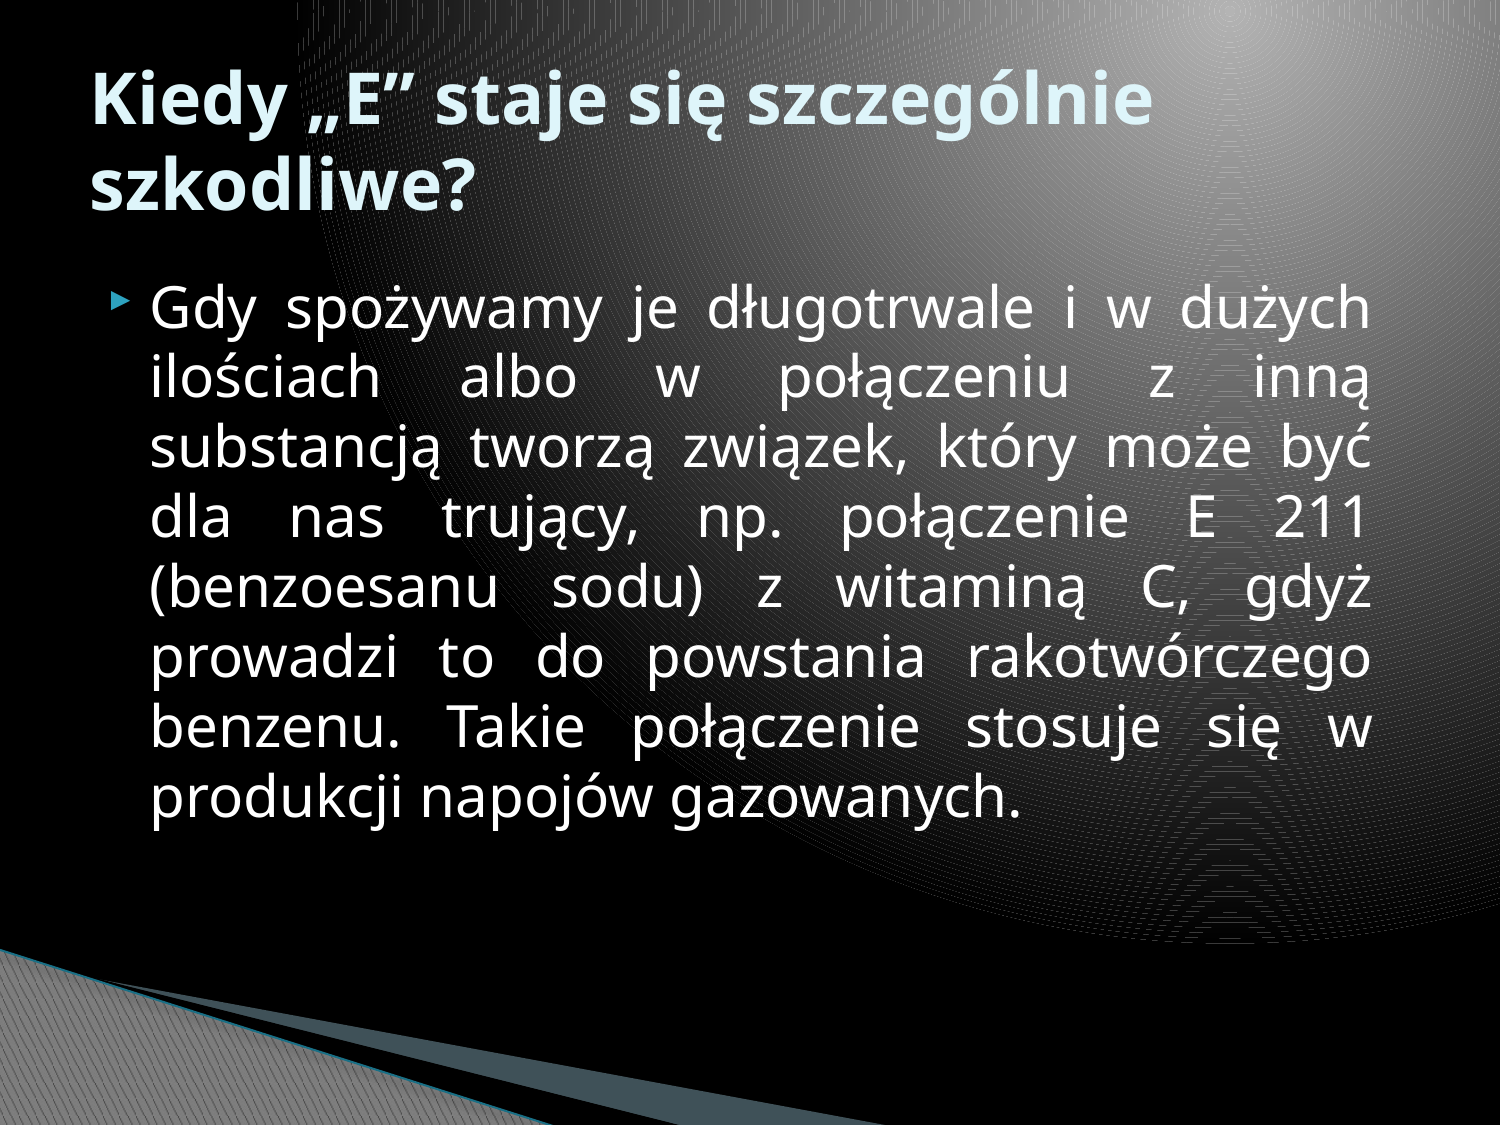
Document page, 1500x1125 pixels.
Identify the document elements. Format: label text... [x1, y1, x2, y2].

picture [0, 952, 543, 1125]
title Kiedy „E” staje się szczególnie szkodliwe? [75, 45, 1425, 233]
list Gdy spożywamy je długotrwale i w dużych ilościach albo w połączeniu z inną substancją tworzą związek, który może być dla nas trujący, np. połączenie E 211 (benzoesanu sodu) z witaminą C, gdyż prowadzi to do powstania rakotwórczego benzenu. Takie połączenie stosuje się w produkcji napojów gazowanych. [75, 262, 1388, 1005]
